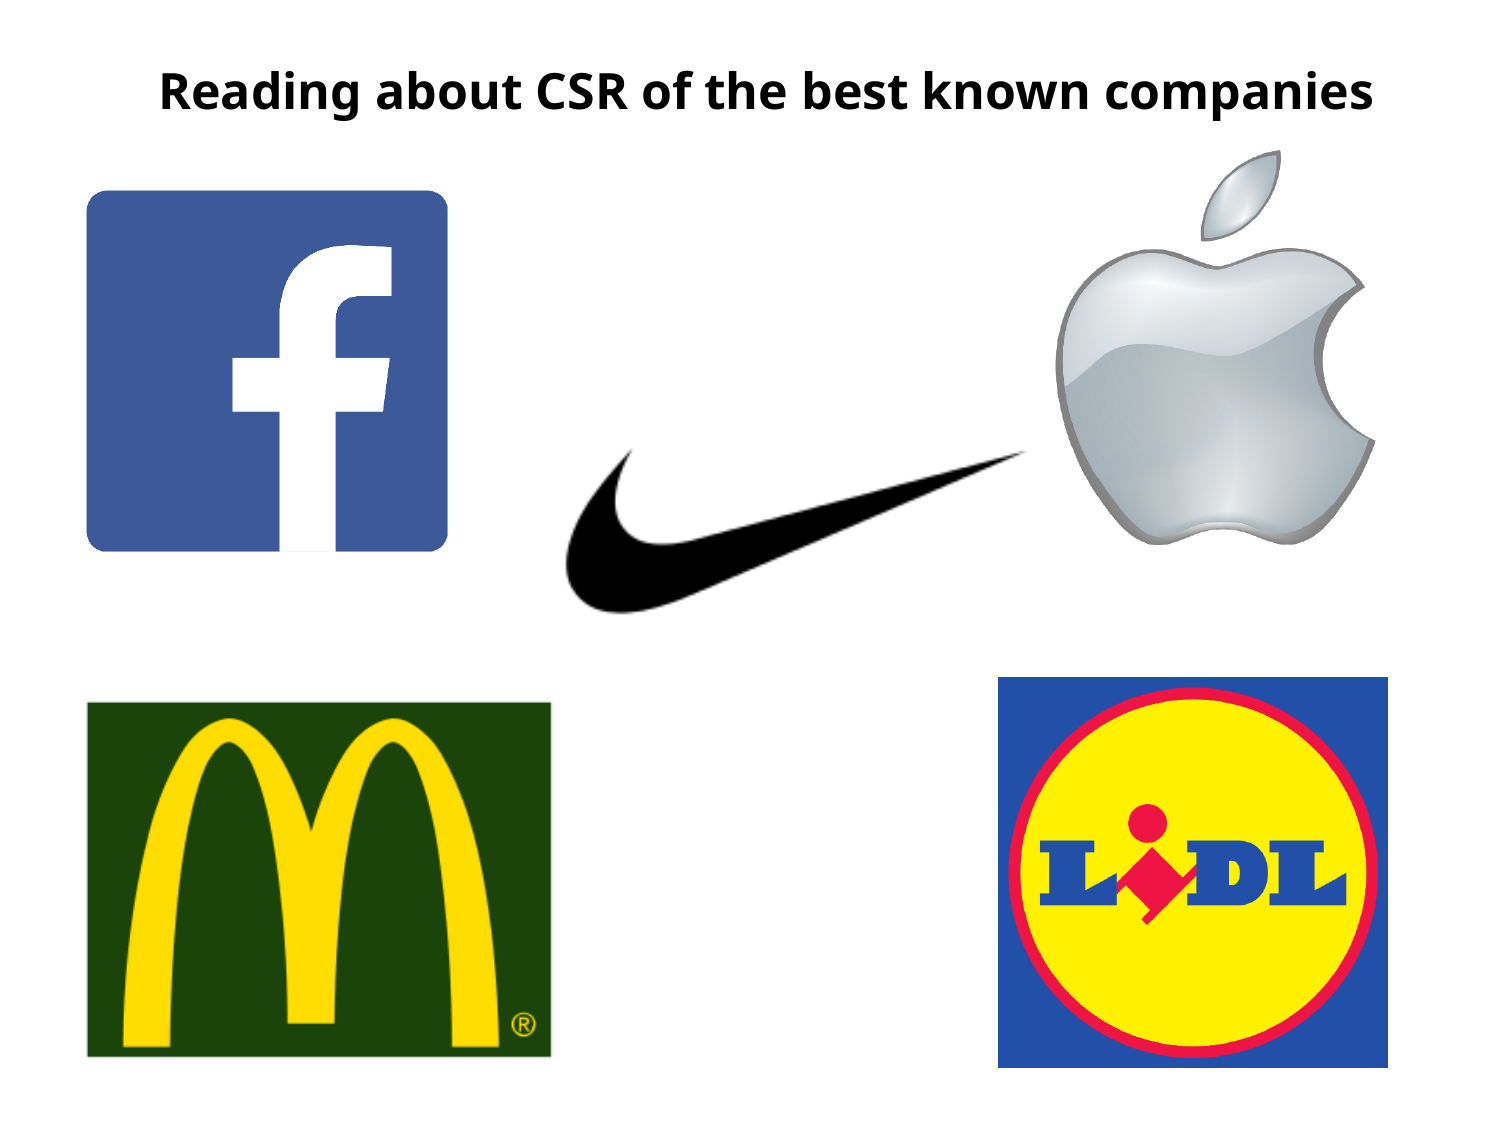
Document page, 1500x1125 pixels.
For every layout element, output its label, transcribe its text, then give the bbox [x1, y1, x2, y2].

picture [77, 692, 563, 1068]
text_box Reading about CSR of the best known companies [143, 51, 1390, 127]
picture [1045, 139, 1383, 557]
picture [80, 183, 455, 558]
picture [997, 677, 1389, 1068]
picture [561, 447, 1033, 618]
